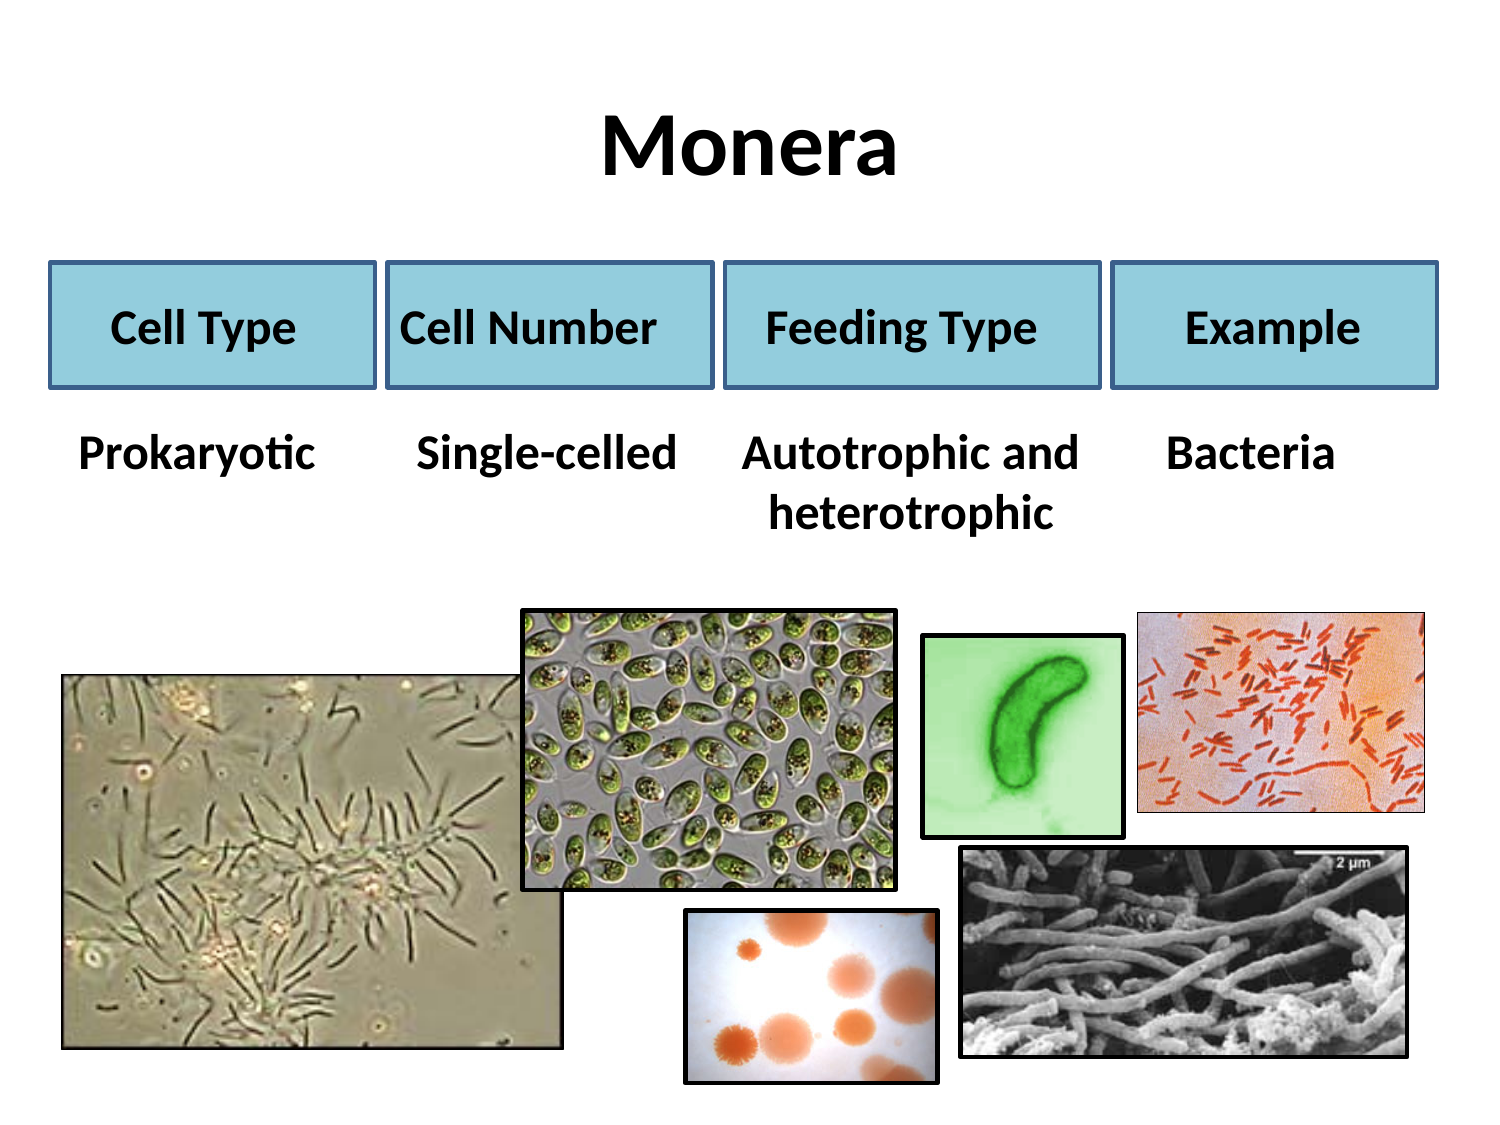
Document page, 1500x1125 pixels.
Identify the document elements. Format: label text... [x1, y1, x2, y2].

text_box Prokaryotic [63, 412, 331, 488]
picture [924, 637, 1122, 836]
title Monera [75, 45, 1425, 233]
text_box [724, 262, 1101, 388]
text_box Autotrophic and heterotrophic [726, 412, 1096, 548]
picture [962, 849, 1405, 1055]
picture [687, 912, 936, 1081]
picture [62, 612, 894, 1050]
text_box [387, 262, 713, 388]
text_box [1112, 262, 1438, 388]
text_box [49, 262, 376, 388]
text_box Bacteria [1151, 412, 1352, 488]
text_box Single-celled [401, 412, 694, 488]
picture [1137, 612, 1426, 813]
